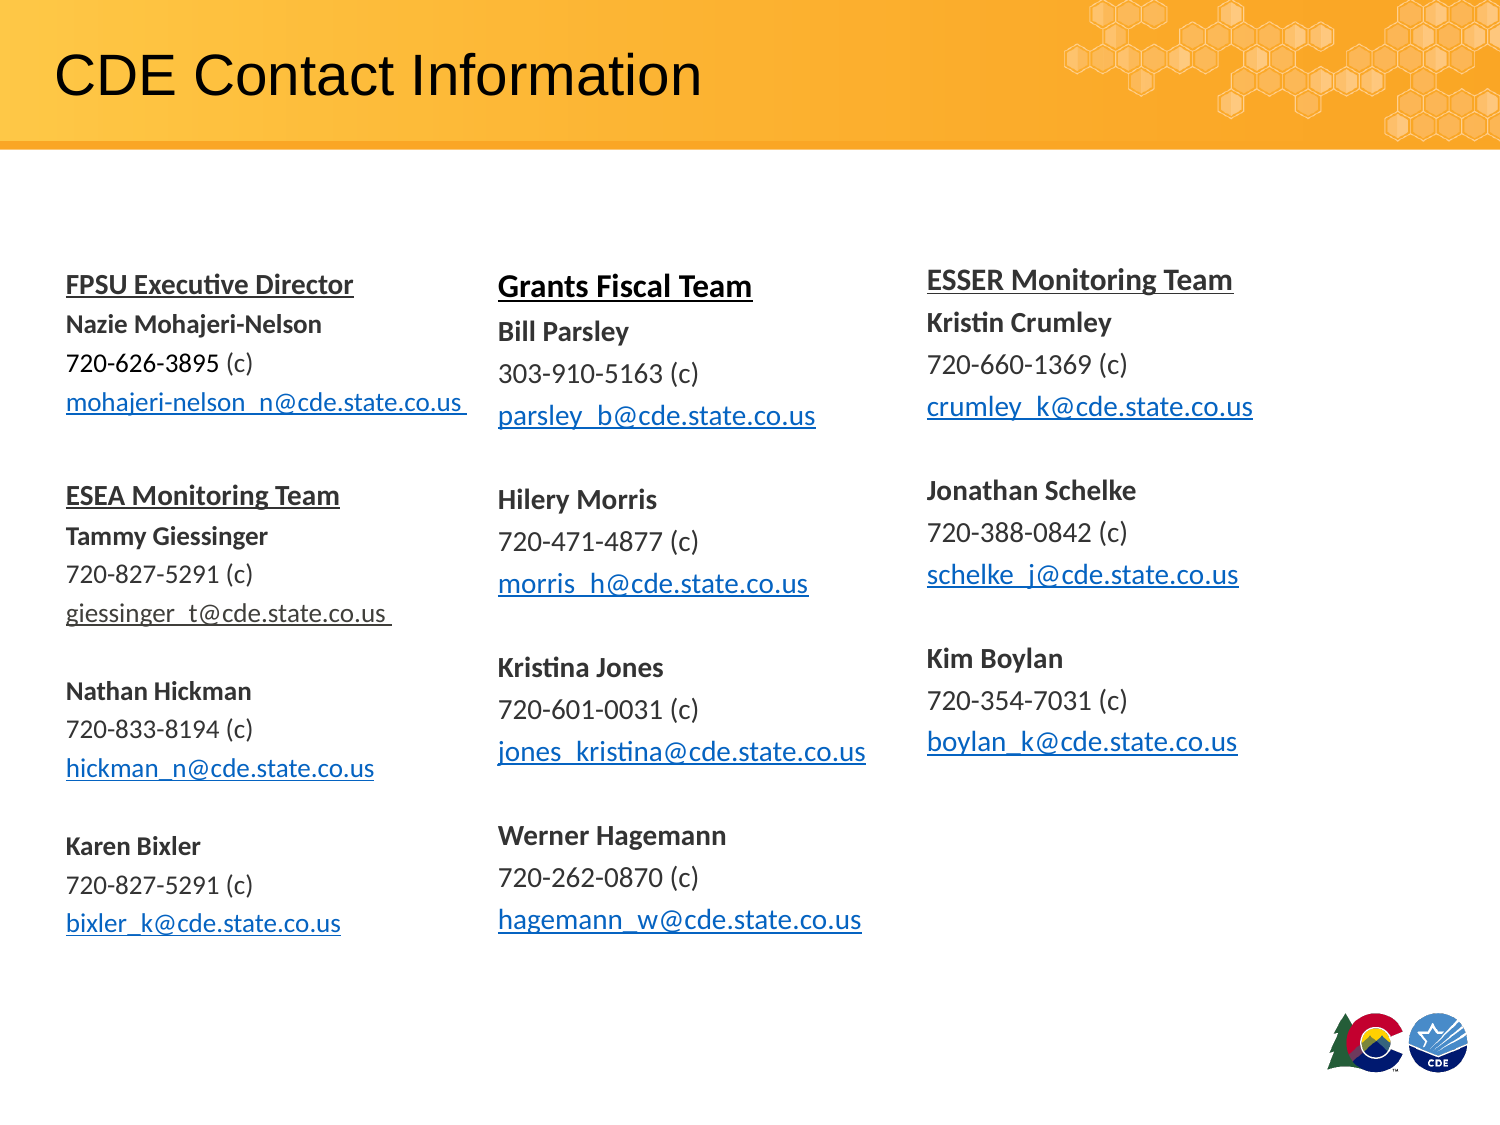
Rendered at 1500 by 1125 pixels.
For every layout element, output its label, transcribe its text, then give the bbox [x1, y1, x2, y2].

picture [1326, 1012, 1468, 1073]
list Grants Fiscal Team Bill Parsley 303-910-5163 (c) parsley_b@cde.state.co.us Hilery Morris 720-471-4877 (c) morris_h@cde.state.co.us Kristina Jones 720-601-0031 (c) jones_kristina@cde.state.co.us Werner Hagemann 720-262-0870 (c) hagemann_w@cde.state.co.us [486, 263, 878, 1025]
text_box ESSER Monitoring Team Kristin Crumley 720-660-1369 (c) crumley_k@cde.state.co.us Jonathan Schelke 720-388-0842 (c) schelke_j@cde.state.co.us Kim Boylan 720-354-7031 (c) boylan_k@cde.state.co.us [915, 253, 1359, 841]
picture [0, 0, 1500, 150]
list FPSU Executive Director Nazie Mohajeri-Nelson 720-626-3895 (c) mohajeri-nelson_n@cde.state.co.us ESEA Monitoring Team Tammy Giessinger 720-827-5291 (c) giessinger_t@cde.state.co.us Nathan Hickman 720-833-8194 (c) hickman_n@cde.state.co.us Karen Bixler 720-827-5291 (c) bixler_k@cde.state.co.us [54, 263, 486, 978]
title CDE Contact Information [54, 44, 1047, 242]
